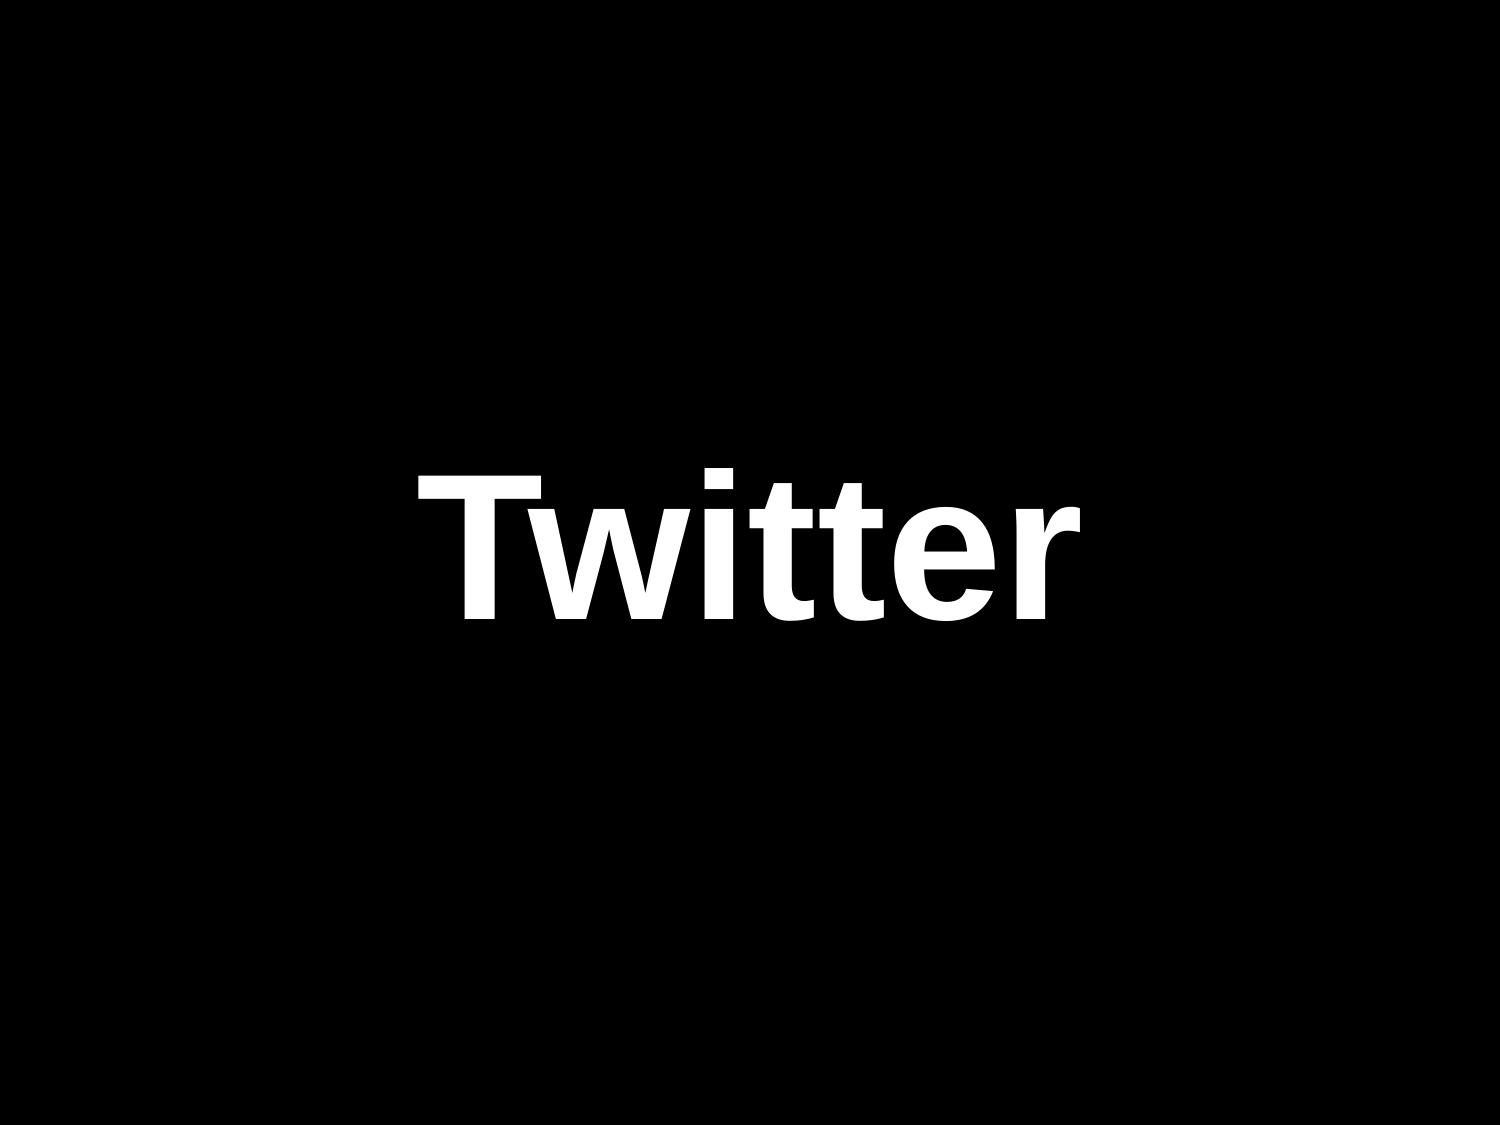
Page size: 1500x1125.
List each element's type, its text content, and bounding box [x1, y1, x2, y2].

text_box Twitter [0, 403, 1500, 669]
